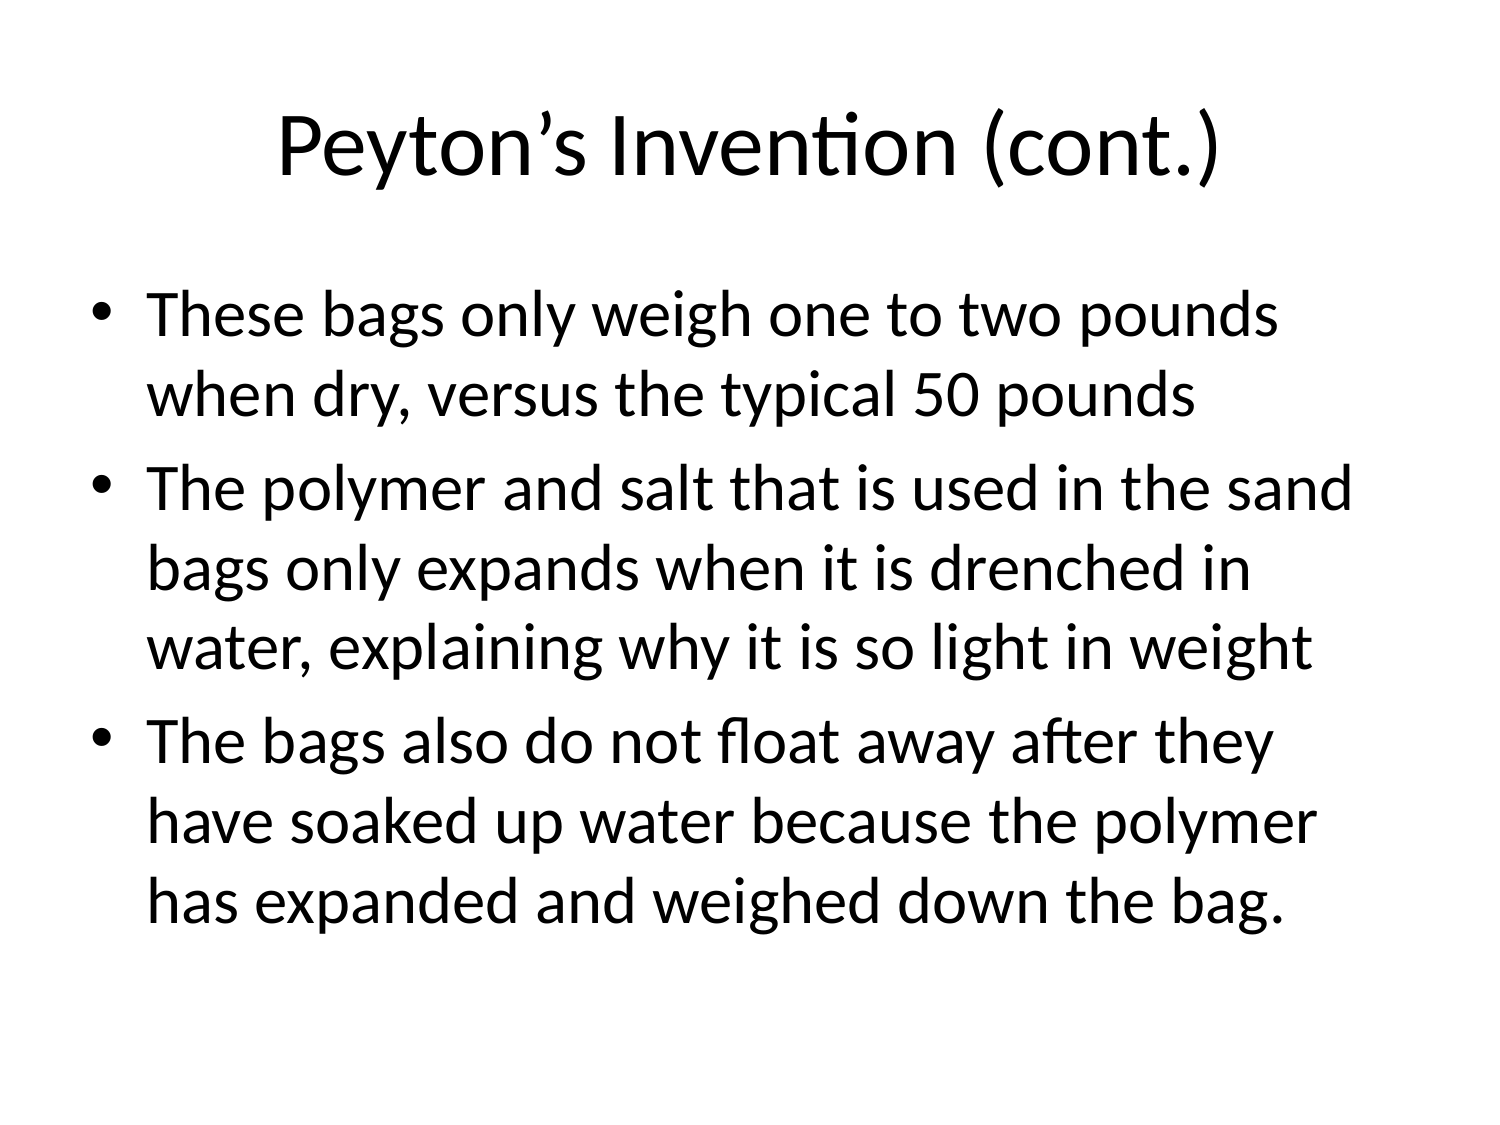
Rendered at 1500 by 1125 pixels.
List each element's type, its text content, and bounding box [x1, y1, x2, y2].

title Peyton’s Invention (cont.) [75, 45, 1425, 233]
list These bags only weigh one to two pounds when dry, versus the typical 50 pounds The polymer and salt that is used in the sand bags only expands when it is drenched in water, explaining why it is so light in weight The bags also do not float away after they have soaked up water because the polymer has expanded and weighed down the bag. [75, 262, 1425, 1005]
